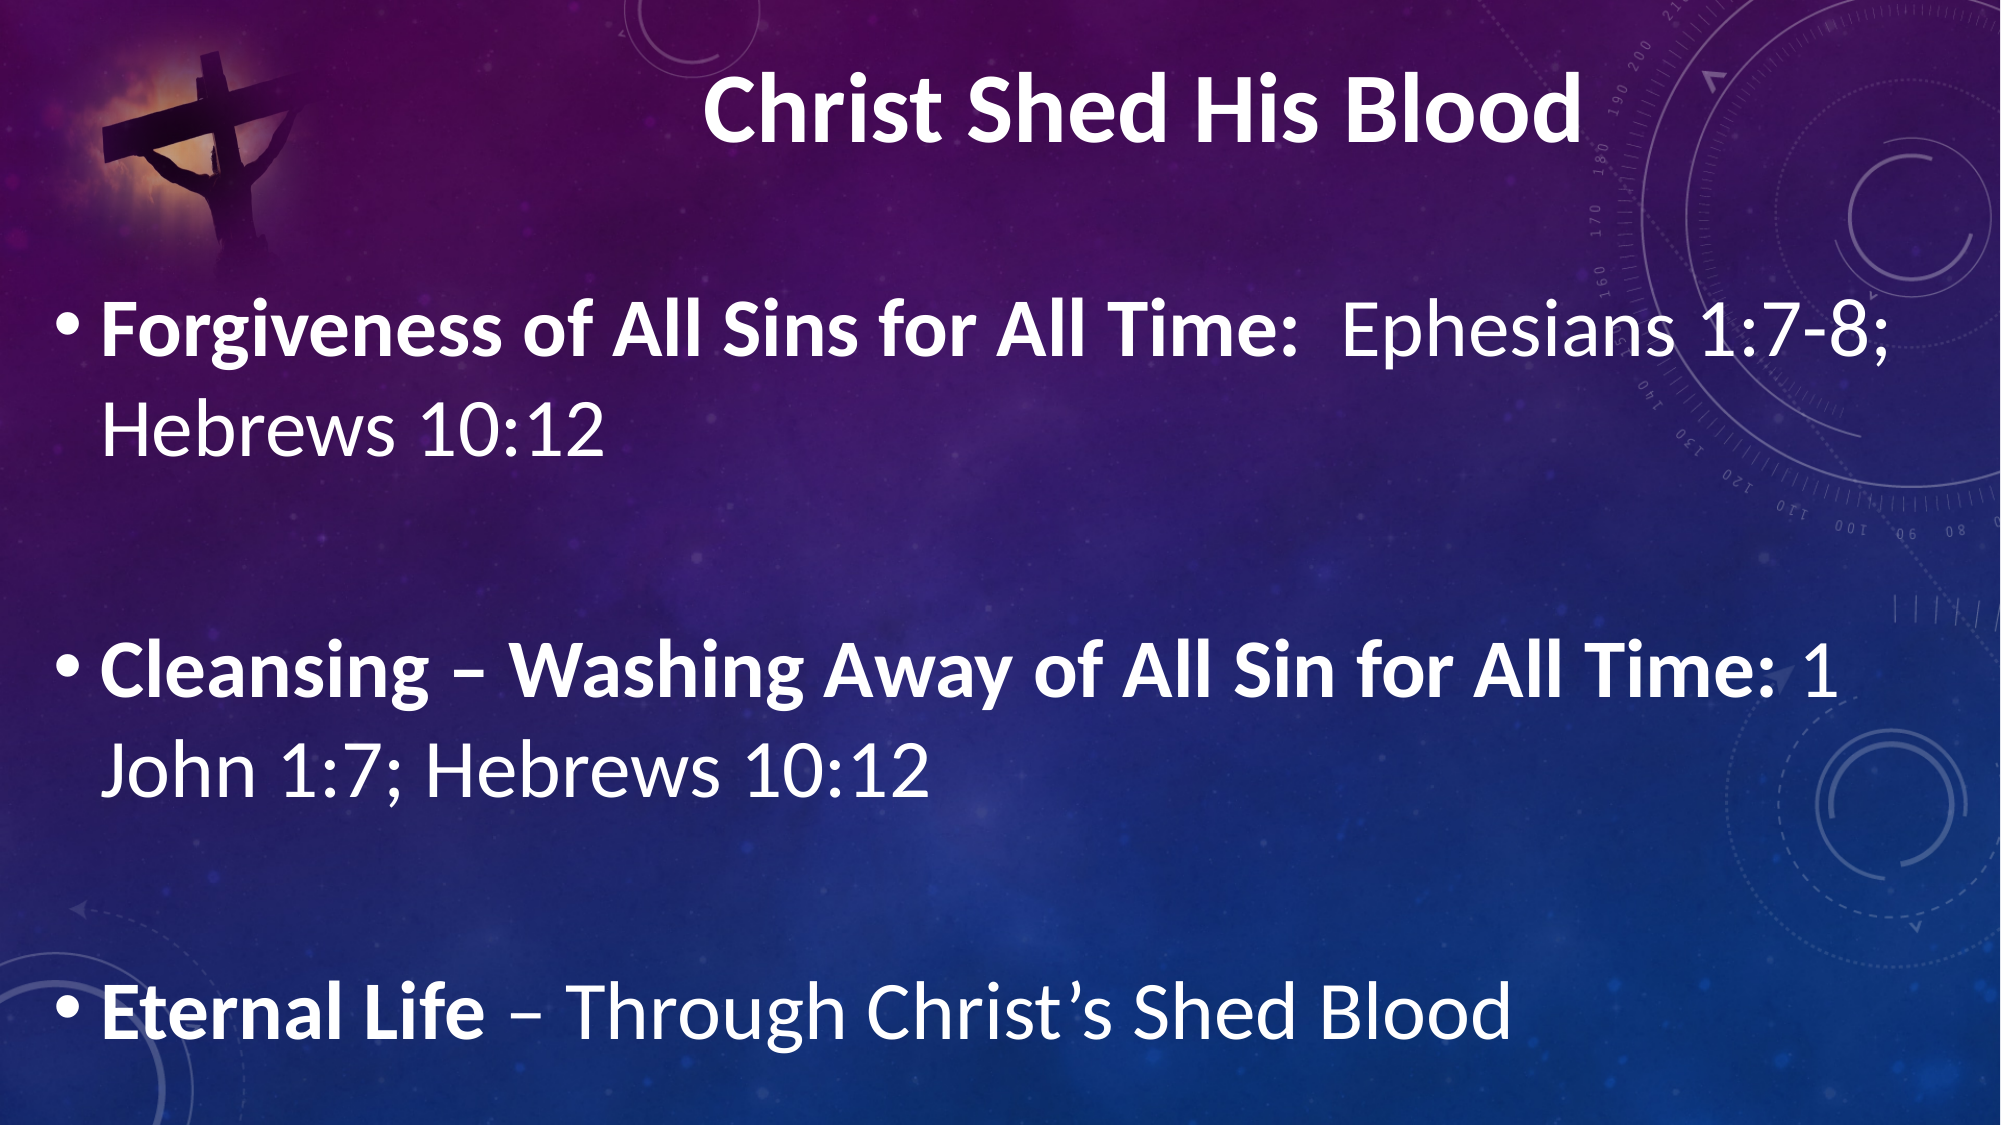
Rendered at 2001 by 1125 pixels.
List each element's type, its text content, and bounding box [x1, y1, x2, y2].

text_box Christ Shed His Blood [354, 19, 1942, 187]
picture [0, 0, 2001, 1125]
list Forgiveness of All Sins for All Time: Ephesians 1:7-8; Hebrews 10:12 Cleansing – Washing Away of All Sin for All Time: 1 John 1:7; Hebrews 10:12 Eternal Life – Through Christ’s Shed Blood [38, 212, 1962, 1096]
